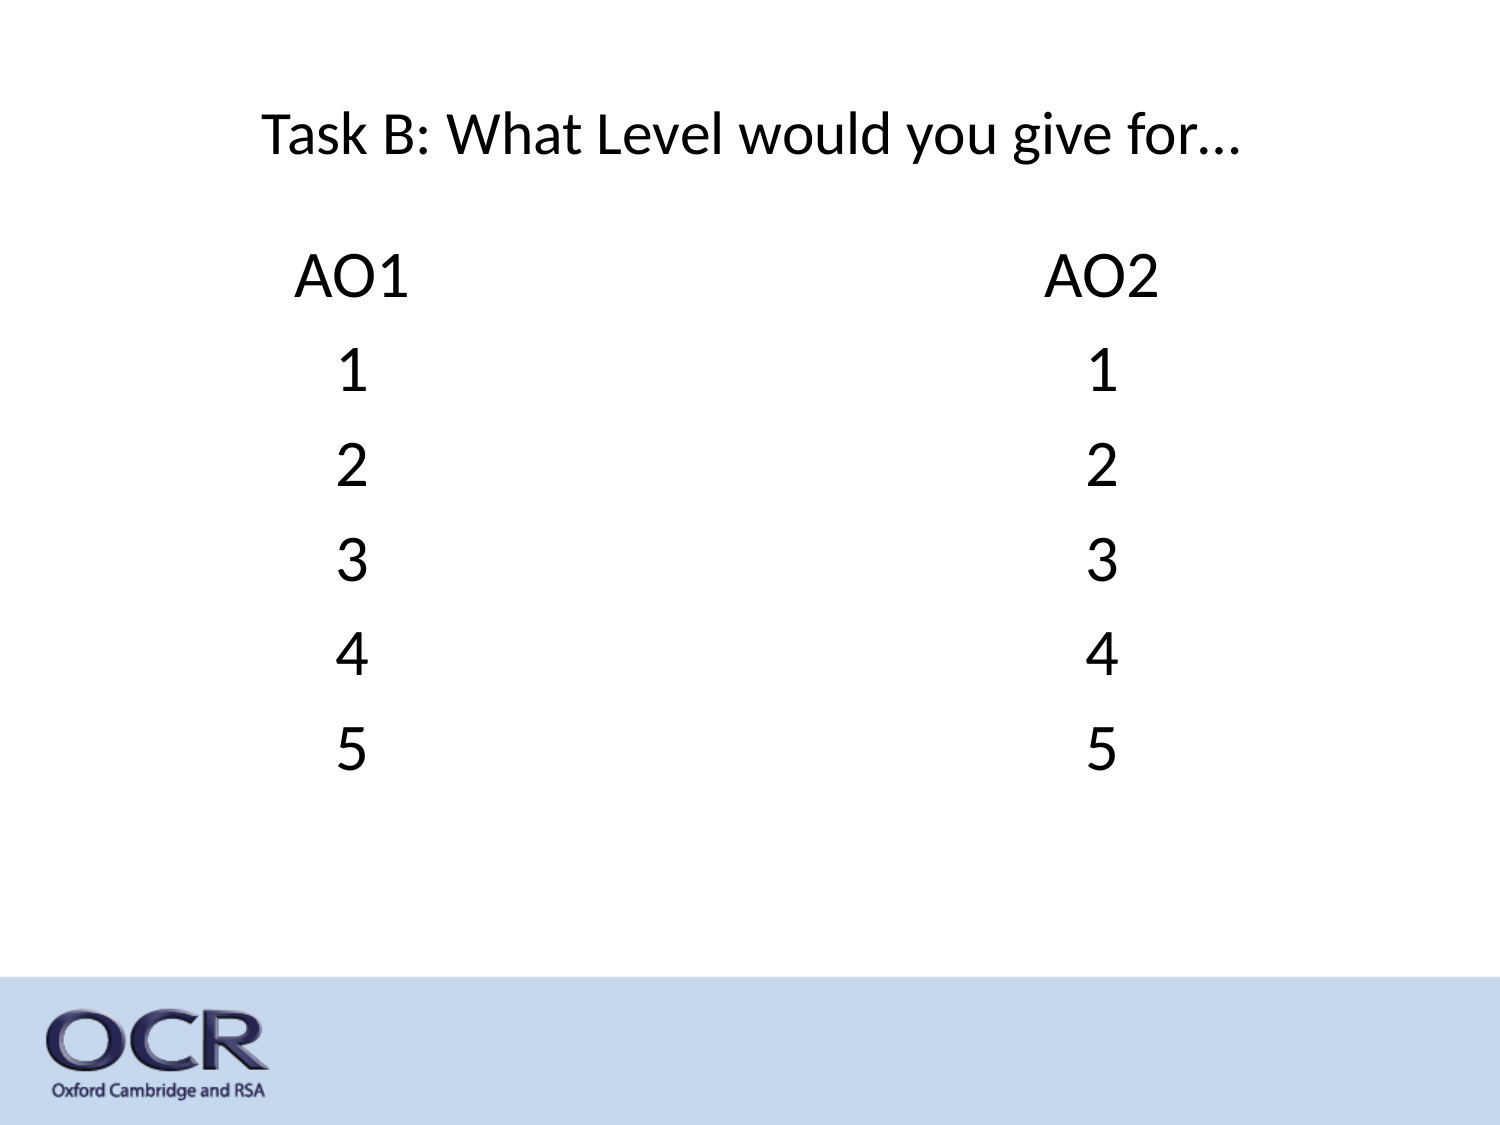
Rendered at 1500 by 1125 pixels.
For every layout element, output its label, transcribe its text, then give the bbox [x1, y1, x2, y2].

title Task B: What Level would you give for… [76, 82, 1428, 251]
picture [0, 3, 1500, 1125]
list AO1 AO2 1 1 2 2 3 3 4 4 5 5 [76, 222, 1379, 1058]
